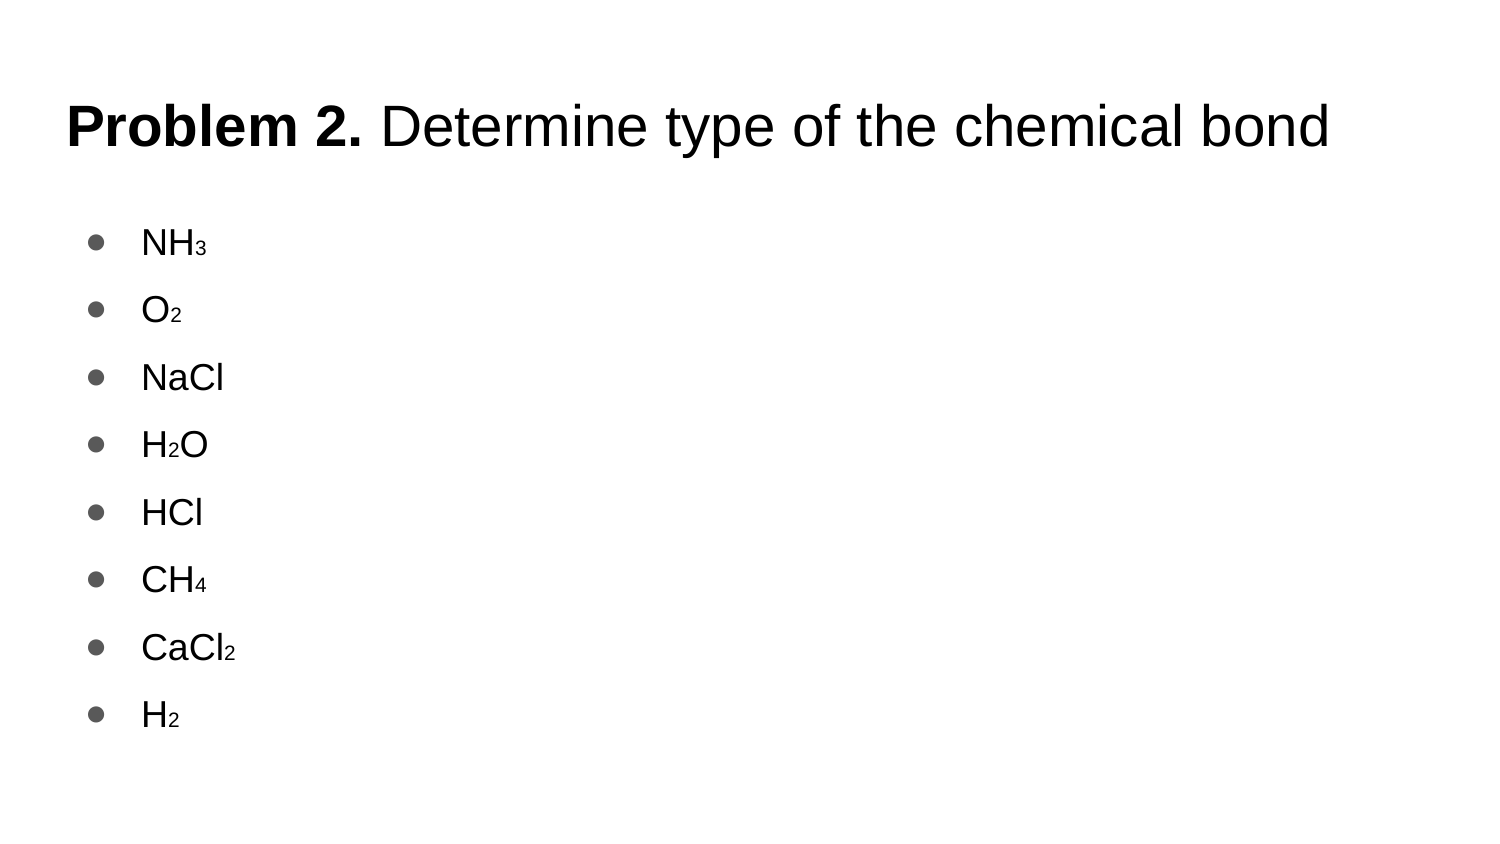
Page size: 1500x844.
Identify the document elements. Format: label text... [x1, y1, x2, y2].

list NH3 O2 NaCl H2O HCl CH4 CaCl2 H2 [51, 180, 361, 741]
title Problem 2. Determine type of the chemical bond [51, 72, 1449, 167]
